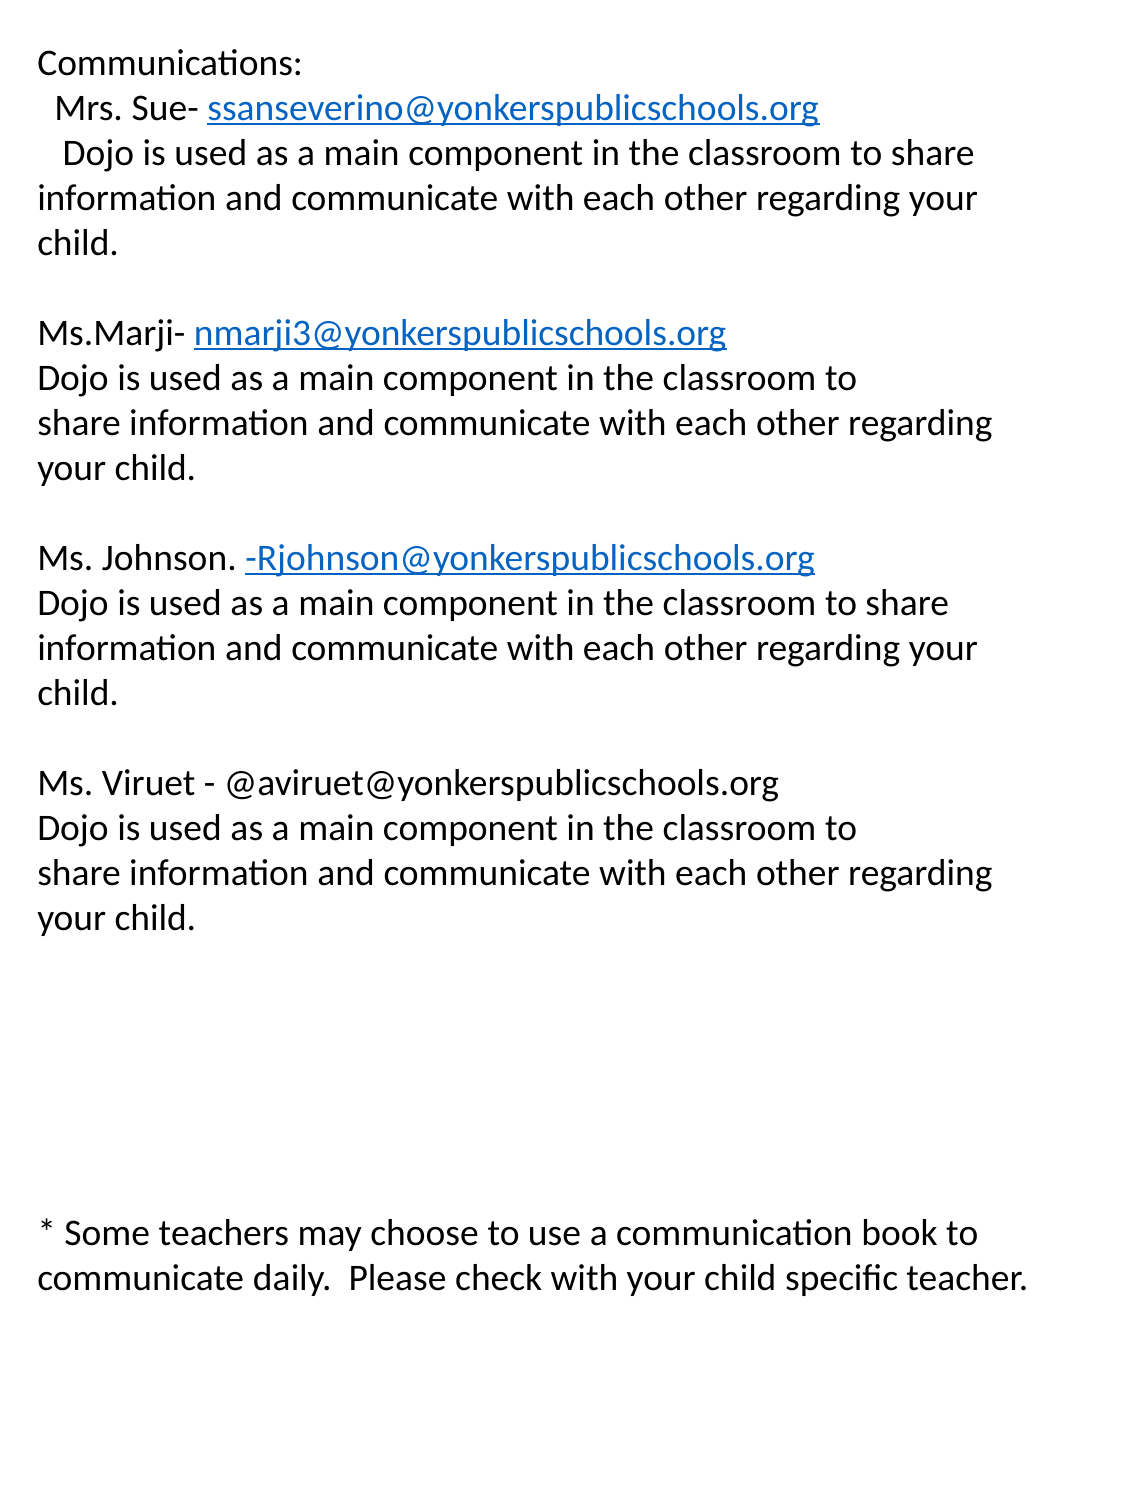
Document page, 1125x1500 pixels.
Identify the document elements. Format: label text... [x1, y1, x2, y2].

text_box Communications: Mrs. Sue- ssanseverino@yonkerspublicschools.org Dojo is used as a main component in the classroom to share information and communicate with each other regarding your child. Ms.Marji- nmarji3@yonkerspublicschools.org Dojo is used as a main component in the classroom to share information and communicate with each other regarding your child. Ms. Johnson. -Rjohnson@yonkerspublicschools.org Dojo is used as a main component in the classroom to share information and communicate with each other regarding your child. Ms. Viruet - @aviruet@yonkerspublicschools.org Dojo is used as a main component in the classroom to share information and communicate with each other regarding your child. * Some teachers may choose to use a communication book to communicate daily. Please check with your child specific teacher. [22, 30, 1066, 1306]
